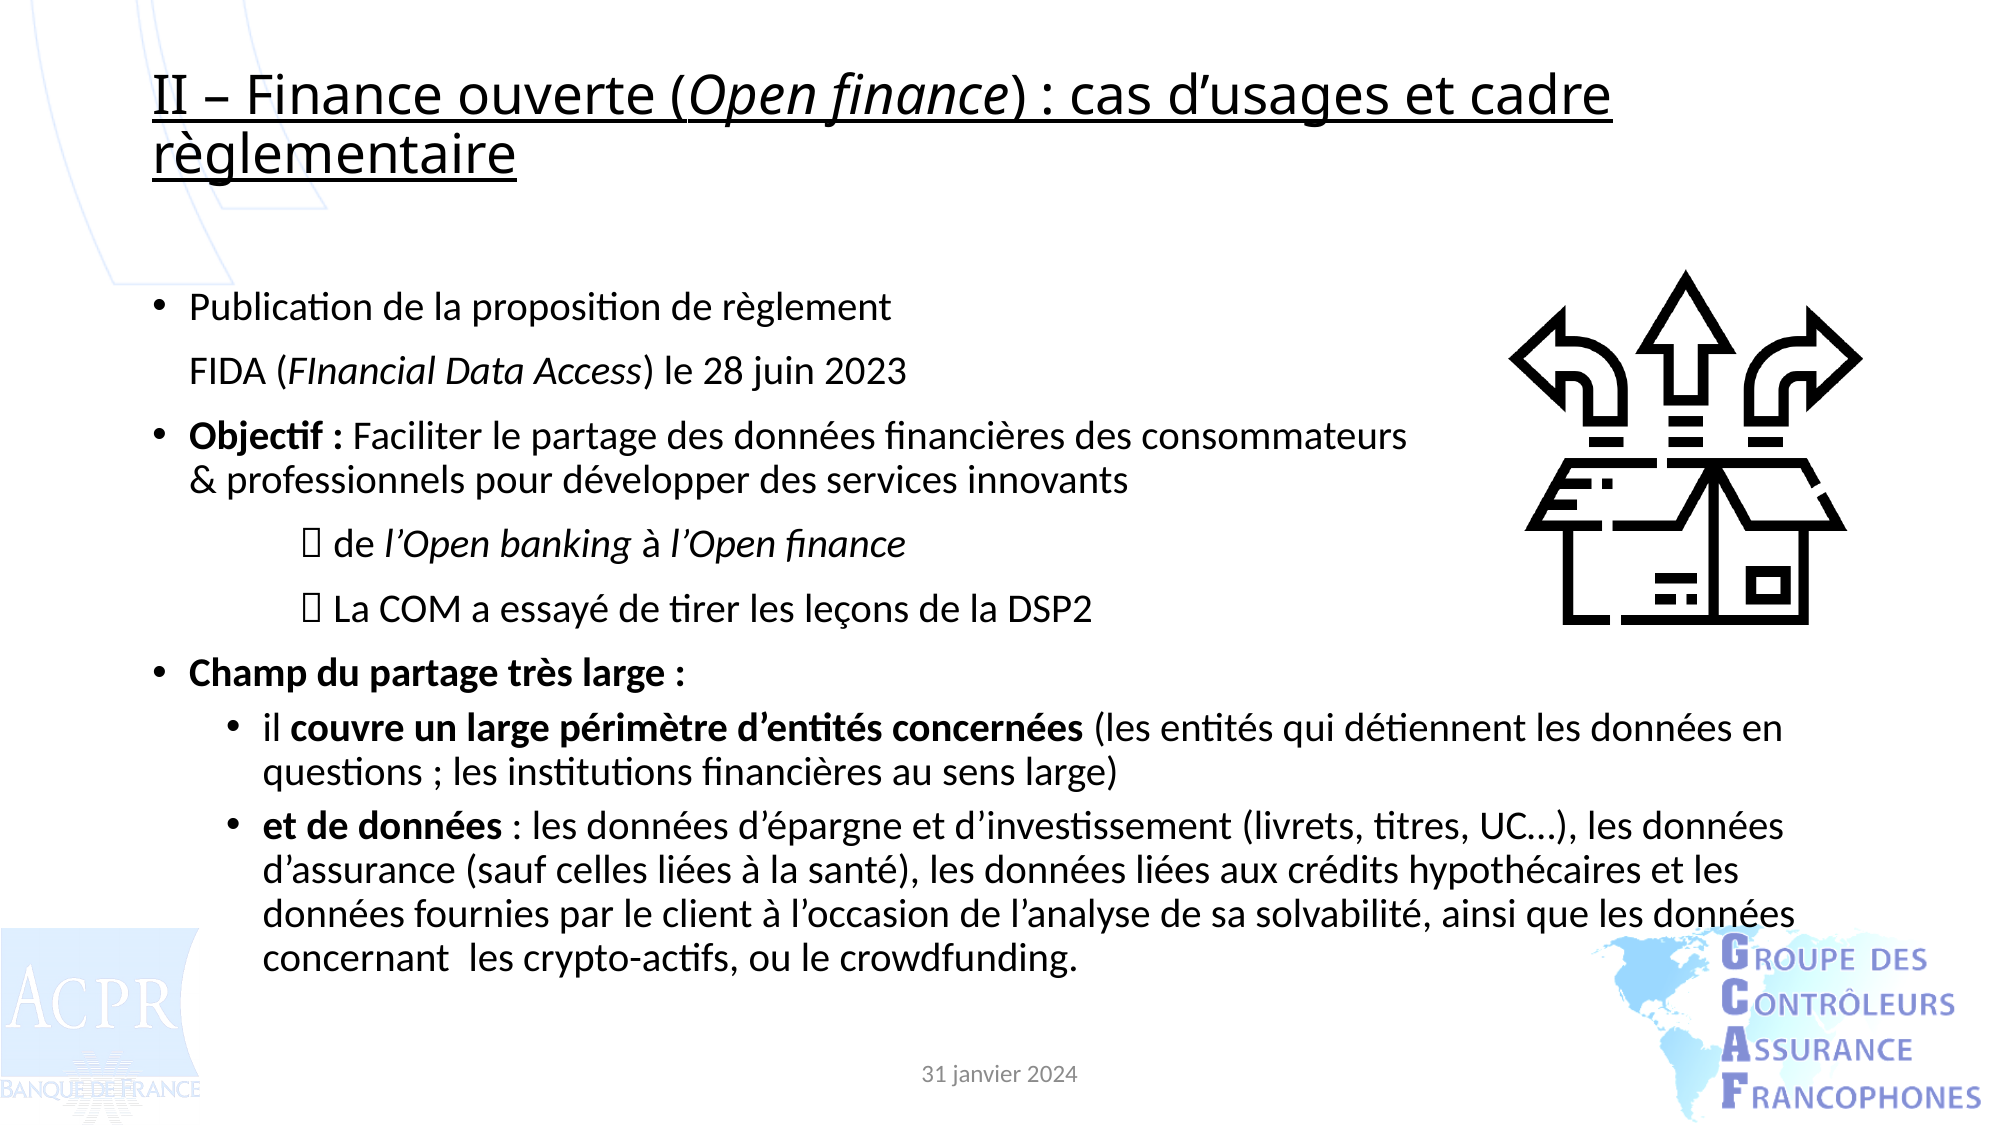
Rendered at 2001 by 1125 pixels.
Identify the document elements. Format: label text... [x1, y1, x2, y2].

footer 31 janvier 2024 [662, 1042, 1338, 1103]
picture [1508, 269, 1863, 625]
slide_number 7 [1412, 1042, 1863, 1103]
list Publication de la proposition de règlement FIDA (FInancial Data Access) le 28 juin 2023 Objectif : Faciliter le partage des données financières des consommateurs & professionnels pour développer des services innovants  de l’Open banking à l’Open finance  La COM a essayé de tirer les leçons de la DSP2 Champ du partage très large : il couvre un large périmètre d’entités concernées (les entités qui détiennent les données en questions ; les institutions financières au sens large) et de données : les données d’épargne et d’investissement (livrets, titres, UC…), les données d’assurance (sauf celles liées à la santé), les données liées aux crédits hypothécaires et les données fournies par le client à l’occasion de l’analyse de sa solvabilité, ainsi que les données concernant les crypto-actifs, ou le crowdfunding. [137, 277, 1863, 992]
title II – Finance ouverte (Open finance) : cas d’usages et cadre règlementaire [137, 59, 1899, 194]
